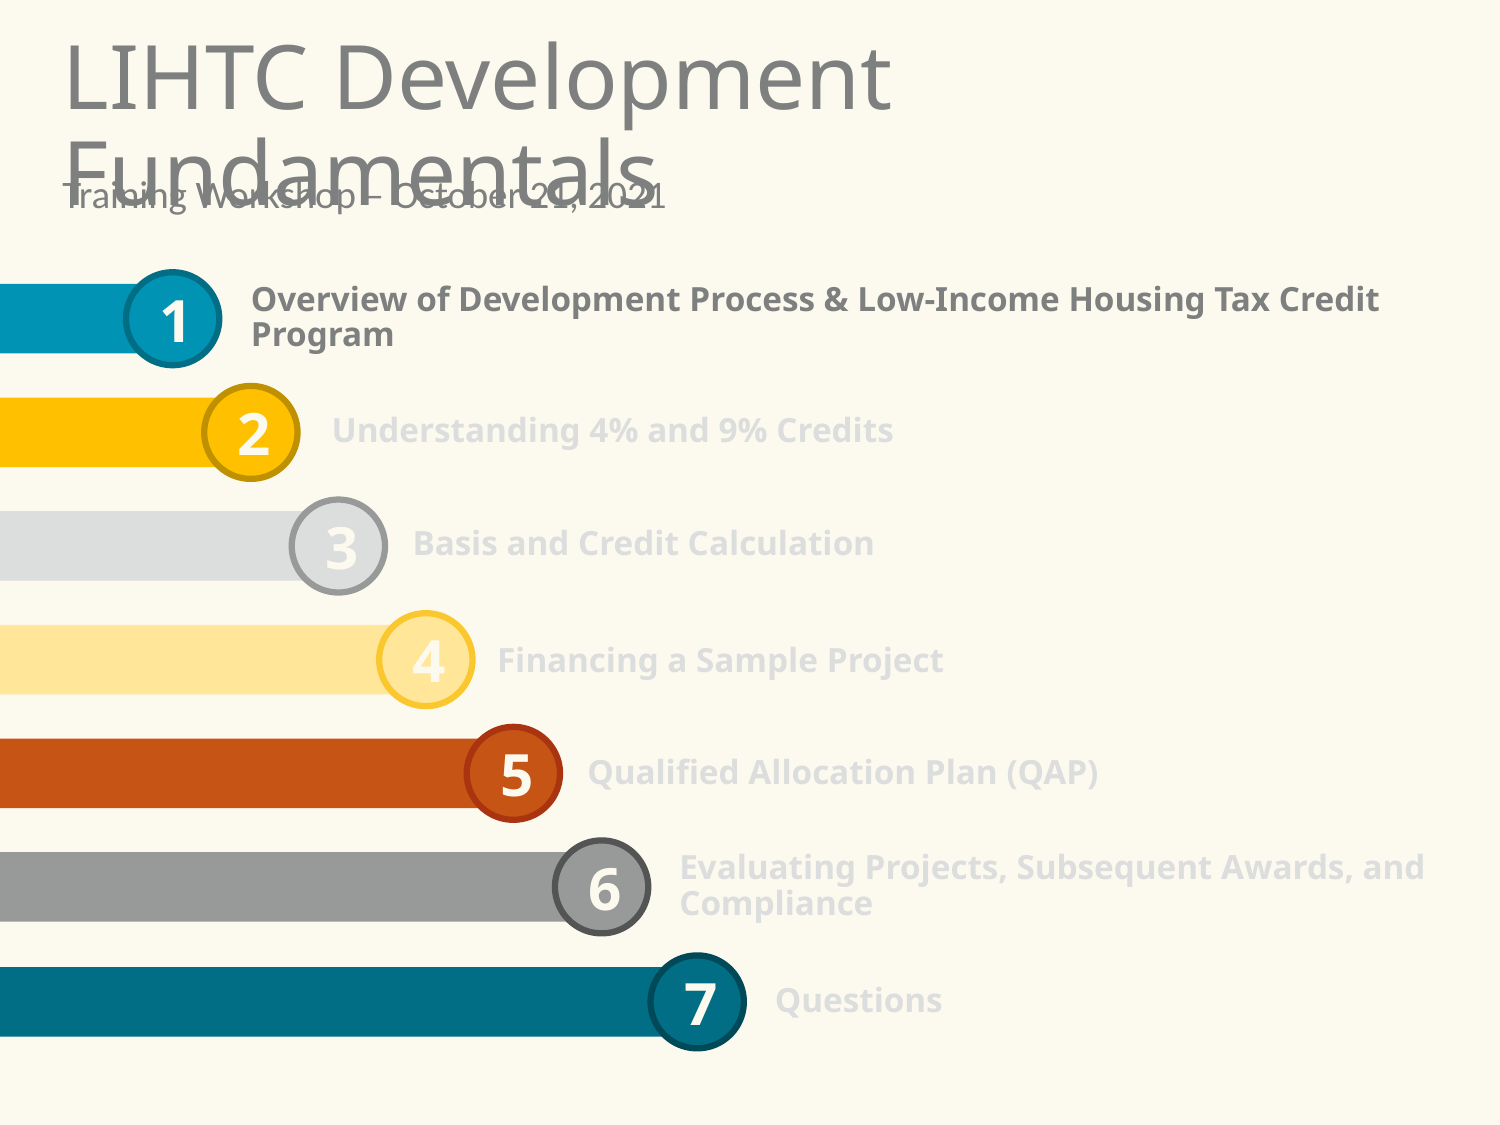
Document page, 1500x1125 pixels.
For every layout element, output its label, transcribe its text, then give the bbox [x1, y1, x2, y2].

title LIHTC Development Fundamentals [62, 74, 1436, 177]
text_box 6 [553, 839, 650, 935]
text_box Overview of Development Process & Low-Income Housing Tax Credit Program [250, 282, 1435, 355]
text_box Qualified Allocation Plan (QAP) [587, 755, 1435, 792]
text_box Financing a Sample Project [497, 643, 1435, 680]
text_box 7 [649, 954, 745, 1050]
text_box 1 [124, 271, 221, 367]
text_box [0, 966, 665, 1038]
text_box Basis and Credit Calculation [412, 527, 1435, 564]
text_box 4 [378, 612, 474, 708]
text_box [0, 851, 569, 923]
text_box [0, 738, 480, 809]
text_box [0, 397, 218, 468]
text_box Understanding 4% and 9% Credits [331, 413, 1435, 450]
text_box [0, 624, 393, 695]
text_box [0, 510, 306, 582]
text_box 3 [290, 498, 387, 594]
text_box 2 [203, 384, 299, 480]
text_box [0, 283, 140, 354]
text_box Questions [774, 983, 1500, 1020]
text_box 5 [465, 725, 562, 821]
list Training Workshop – October 21, 2021 [62, 177, 1436, 216]
text_box Evaluating Projects, Subsequent Awards, and Compliance [679, 851, 1500, 923]
